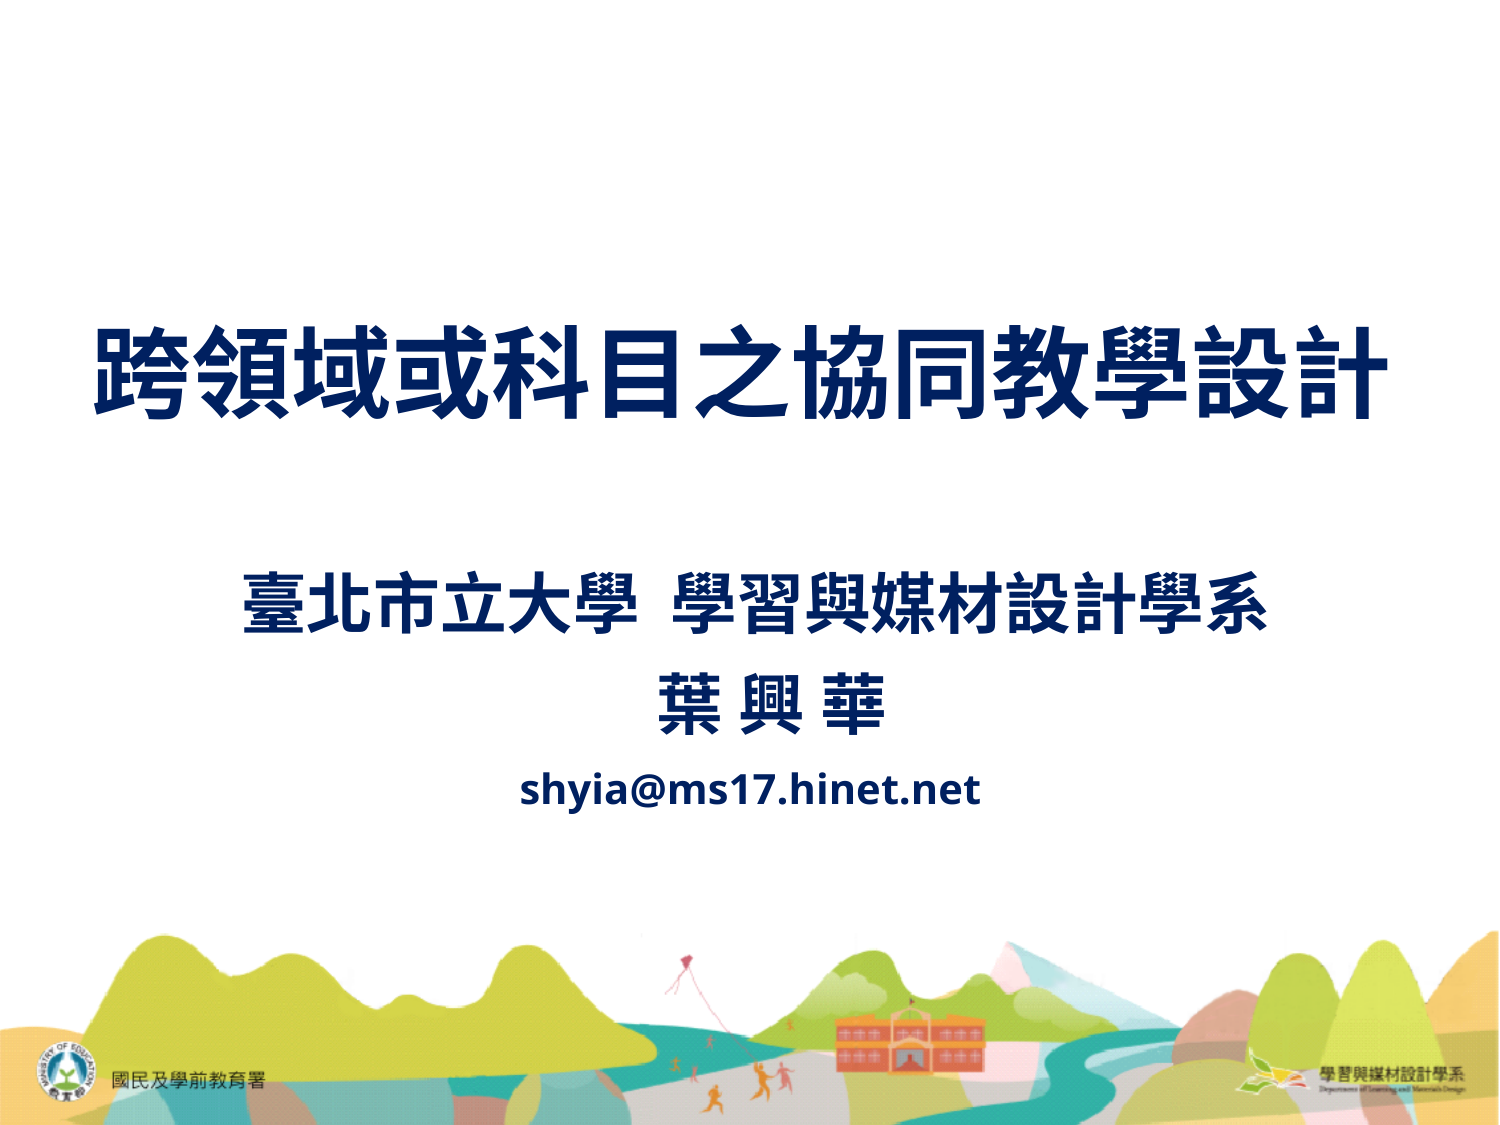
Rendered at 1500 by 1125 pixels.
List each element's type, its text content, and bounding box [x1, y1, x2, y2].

picture [0, 928, 1500, 1125]
list 跨領域或科目之協同教學設計 臺北市立大學 學習與媒材設計學系 葉 興 華 shyia@ms17.hinet.net [76, 302, 1436, 998]
